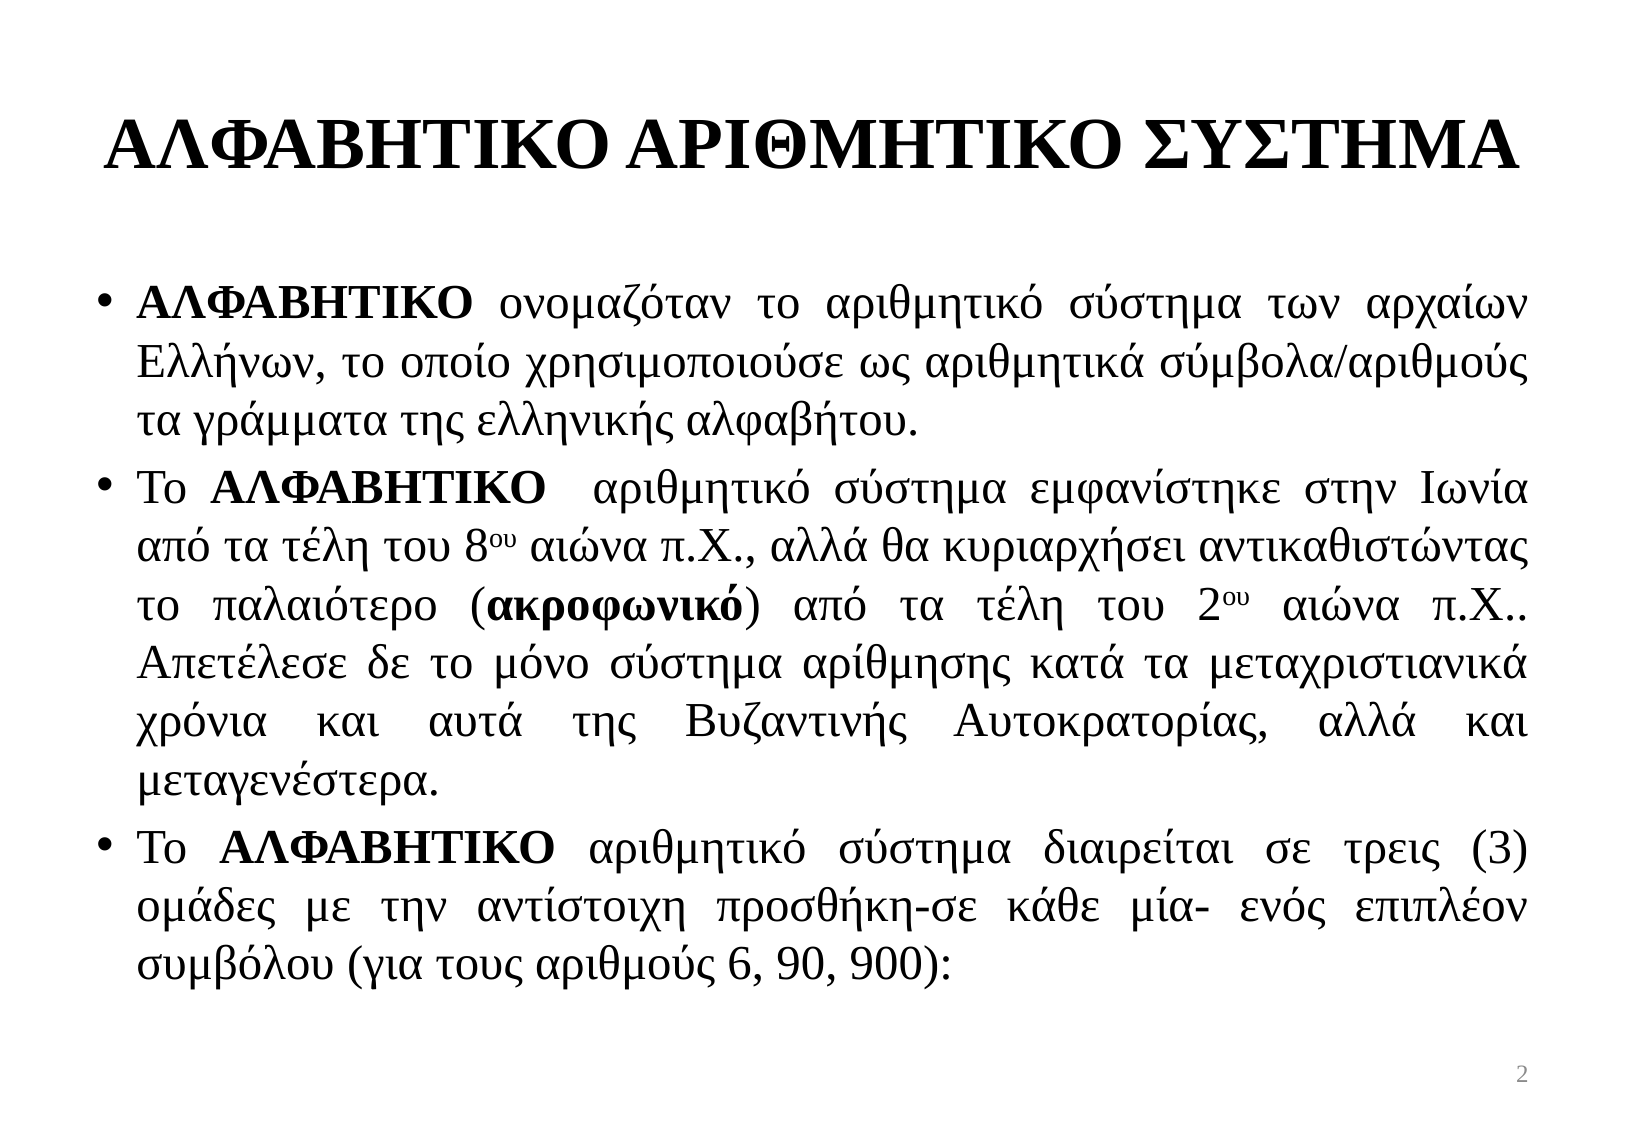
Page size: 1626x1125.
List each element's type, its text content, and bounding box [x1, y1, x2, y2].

slide_number 2 [1164, 1042, 1544, 1103]
list ΑΛΦΑΒΗΤΙΚΟ ονομαζόταν το αριθμητικό σύστημα των αρχαίων Ελλήνων, το οποίο χρησιμοποιούσε ως αριθμητικά σύμβολα/αριθμούς τα γράμματα της ελληνικής αλφαβήτου. Το ΑΛΦΑΒΗΤΙΚΟ αριθμητικό σύστημα εμφανίστηκε στην Ιωνία από τα τέλη του 8ου αιώνα π.Χ., αλλά θα κυριαρχήσει αντικαθιστώντας το παλαιότερο (ακροφωνικό) από τα τέλη του 2ου αιώνα π.Χ.. Απετέλεσε δε το μόνο σύστημα αρίθμησης κατά τα μεταχριστιανικά χρόνια και αυτά της Βυζαντινής Αυτοκρατορίας, αλλά και μεταγενέστερα. Το ΑΛΦΑΒΗΤΙΚΟ αριθμητικό σύστημα διαιρείται σε τρεις (3) ομάδες με την αντίστοιχη προσθήκη-σε κάθε μία- ενός επιπλέον συμβόλου (για τους αριθμούς 6, 90, 900): [81, 262, 1544, 1005]
title ΑΛΦΑΒΗΤΙΚΟ ΑΡΙΘΜΗΤΙΚΟ ΣΥΣΤΗΜΑ [81, 45, 1544, 233]
